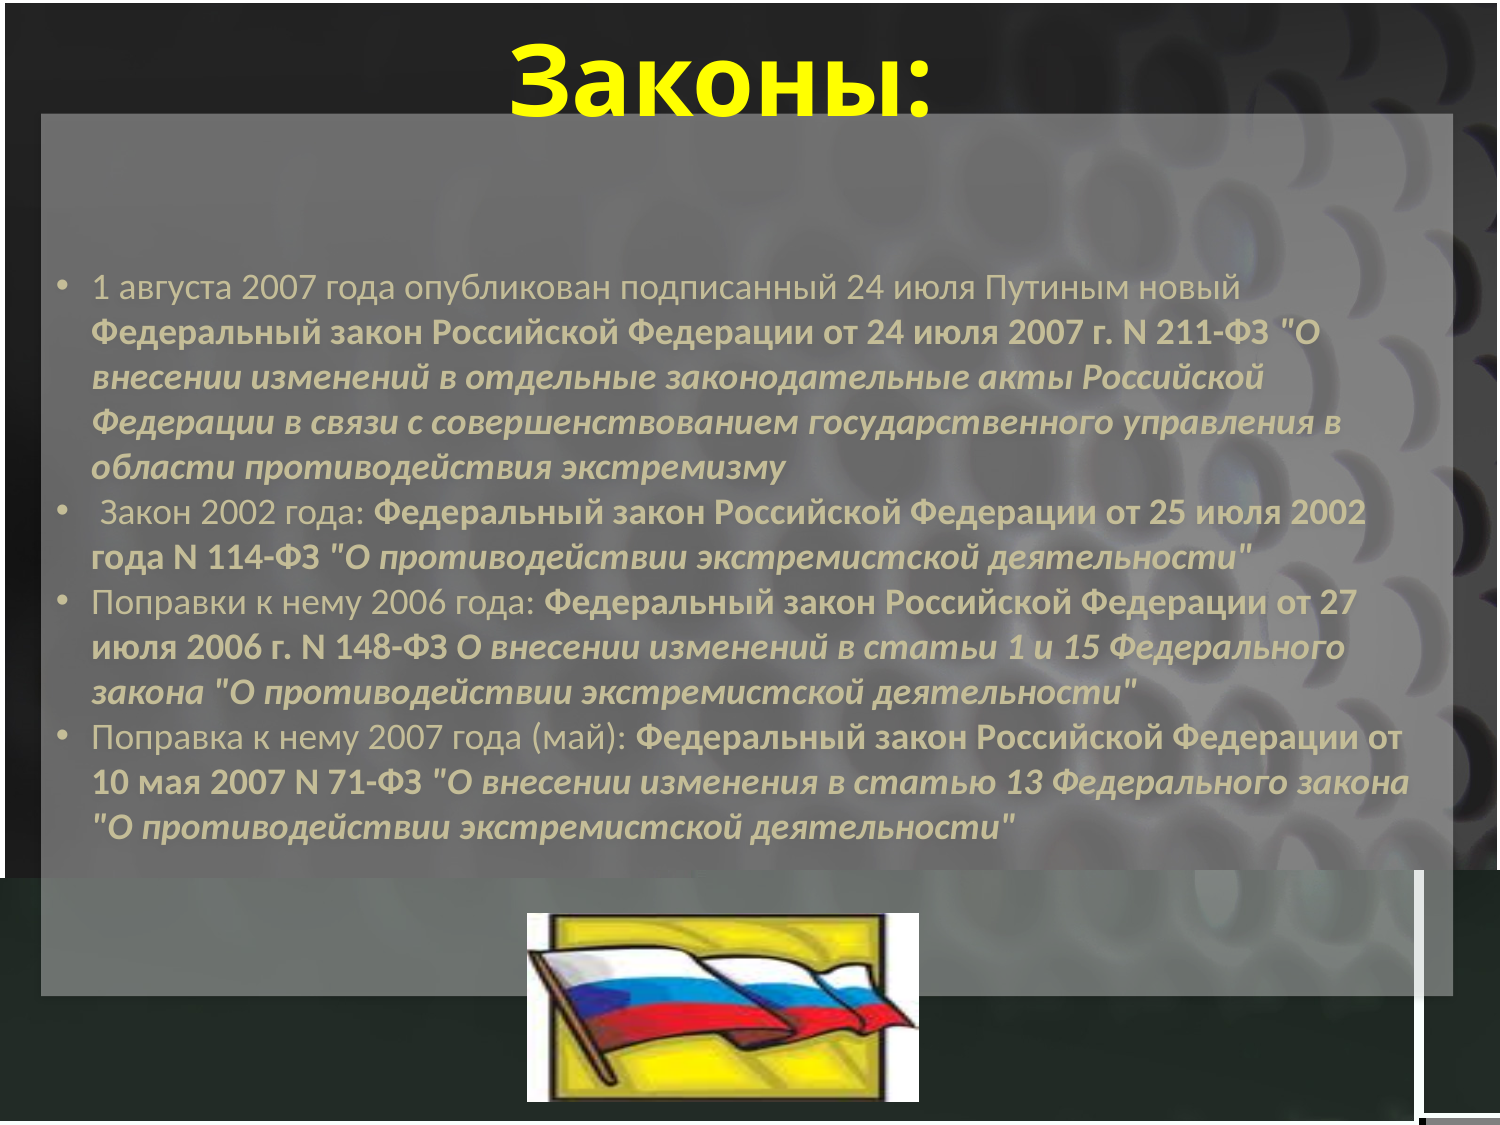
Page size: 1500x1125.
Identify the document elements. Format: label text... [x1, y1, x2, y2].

text_box Законы: [454, 23, 961, 129]
text_box 1 августа 2007 года опубликован подписанный 24 июля Путиным новый Федеральный закон Российской Федерации от 24 июля 2007 г. N 211-ФЗ "О внесении изменений в отдельные законодательные акты Российской Федерации в связи с совершенствованием государственного управления в области противодействия экстремизму Закон 2002 года: Федеральный закон Российской Федерации от 25 июля 2002 года N 114-ФЗ "О противодействии экстремистской деятельности" Поправки к нему 2006 года: Федеральный закон Российской Федерации от 27 июля 2006 г. N 148-ФЗ О внесении изменений в статьи 1 и 15 Федерального закона "О противодействии экстремистской деятельности" Поправка к нему 2007 года (май): Федеральный закон Российской Федерации от 10 мая 2007 N 71-ФЗ "О внесении изменения в статью 13 Федерального закона "О противодействии экстремистской деятельности" [38, 110, 1456, 999]
picture [0, 0, 1500, 1125]
